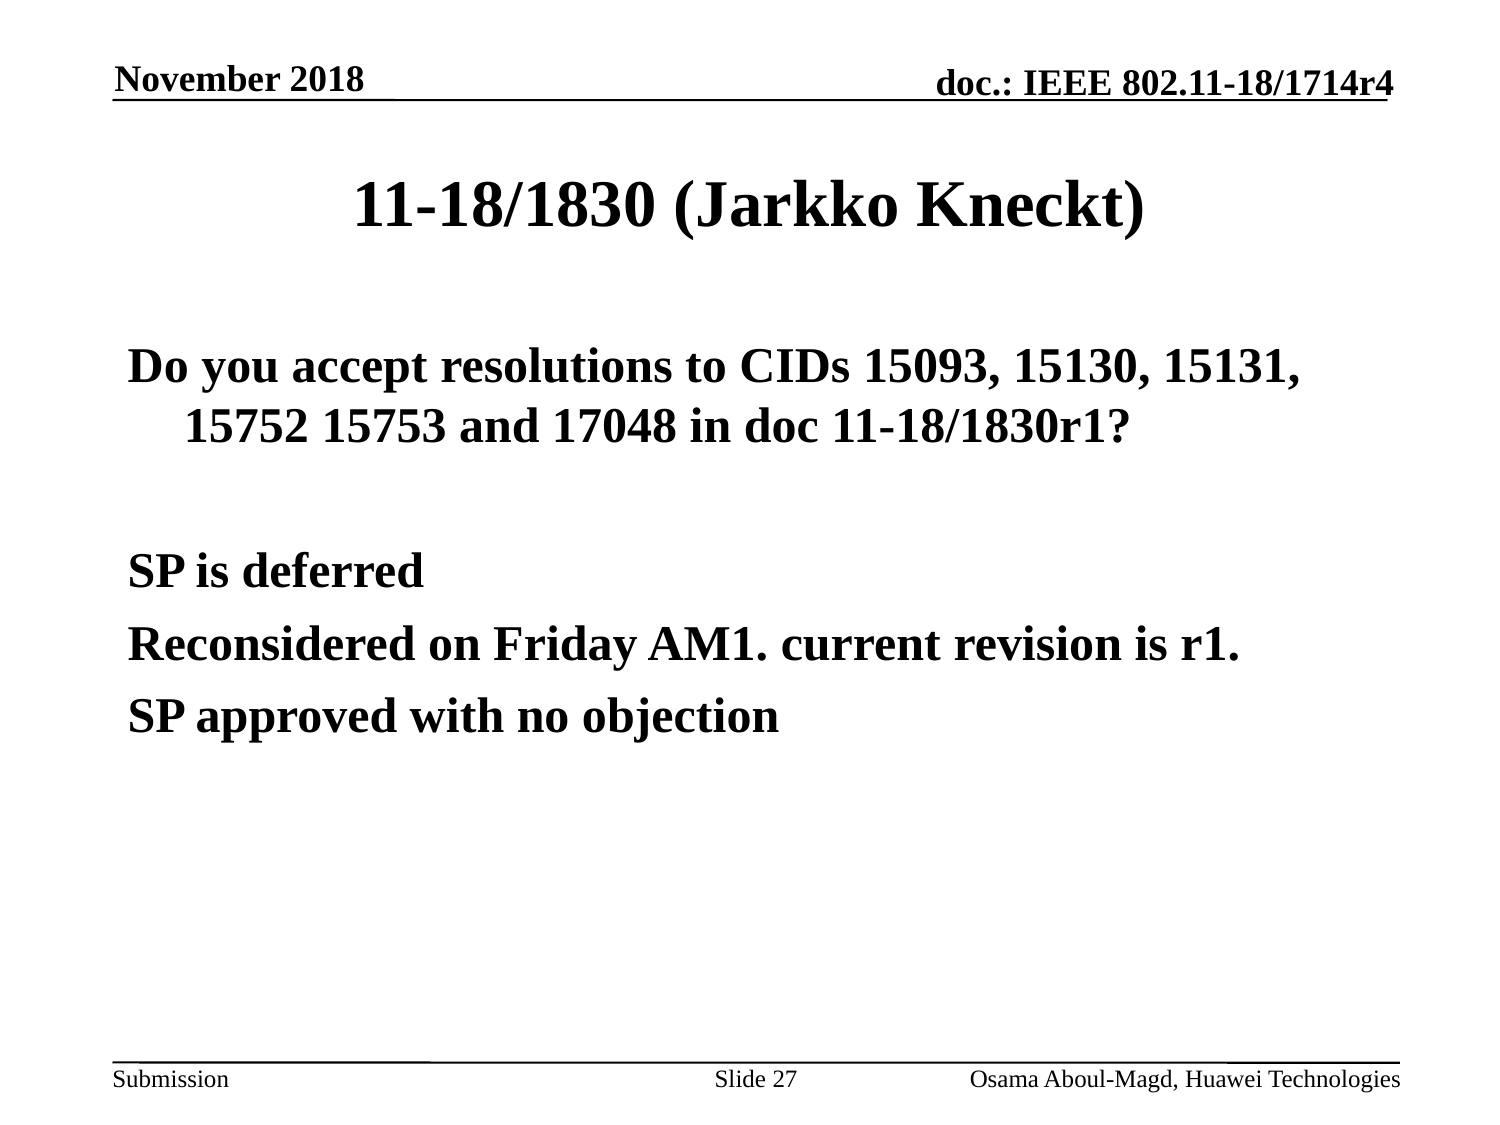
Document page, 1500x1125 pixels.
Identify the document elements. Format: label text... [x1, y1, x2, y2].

slide_number Slide 27 [712, 1061, 800, 1123]
list Do you accept resolutions to CIDs 15093, 15130, 15131, 15752 15753 and 17048 in doc 11-18/1830r1? SP is deferred Reconsidered on Friday AM1. current revision is r1. SP approved with no objection [112, 324, 1388, 1000]
footer Osama Aboul-Magd, Huawei Technologies [878, 1061, 1402, 1093]
title 11-18/1830 (Jarkko Kneckt) [112, 112, 1388, 288]
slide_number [114, 54, 423, 100]
